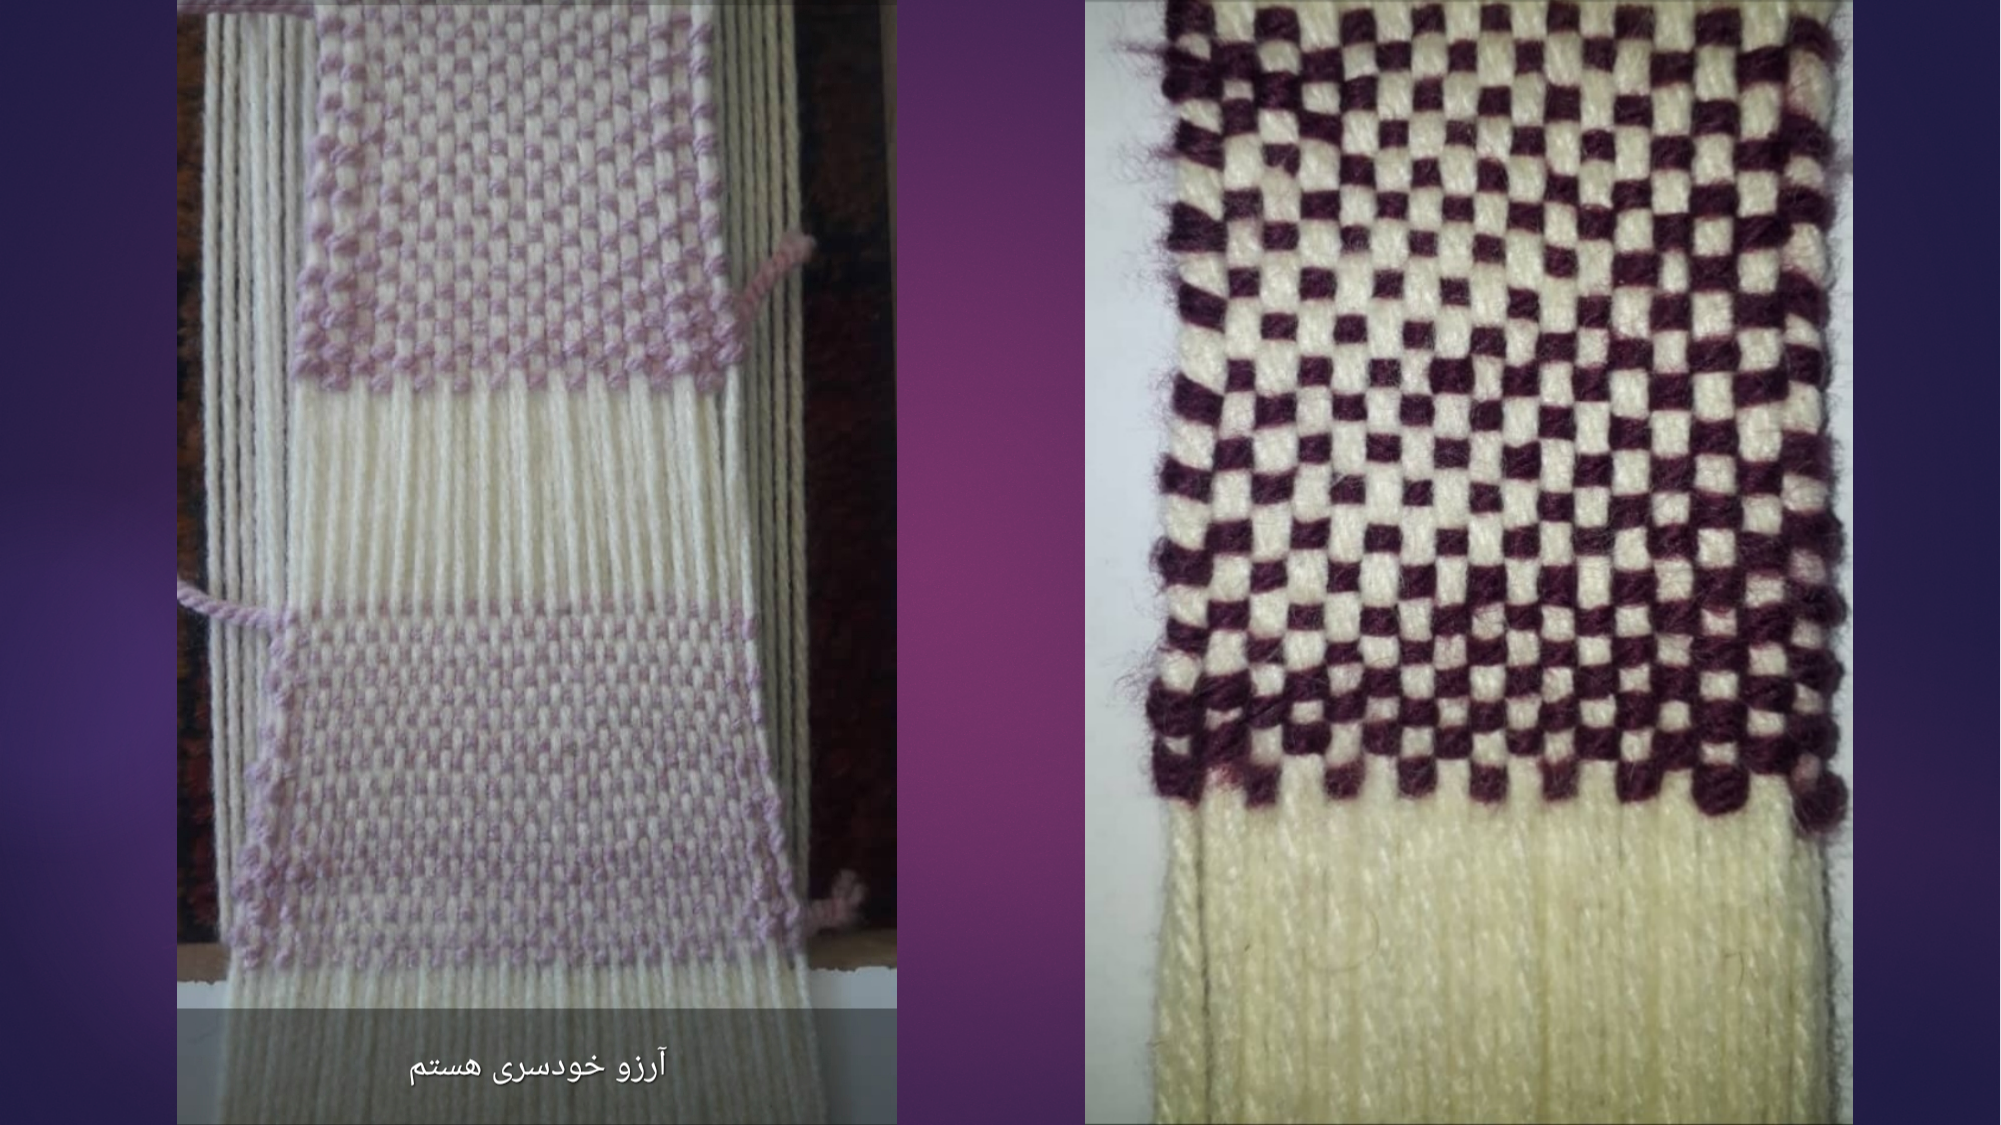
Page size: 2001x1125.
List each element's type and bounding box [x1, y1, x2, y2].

list [1085, 0, 1853, 1125]
picture [0, 0, 897, 1125]
